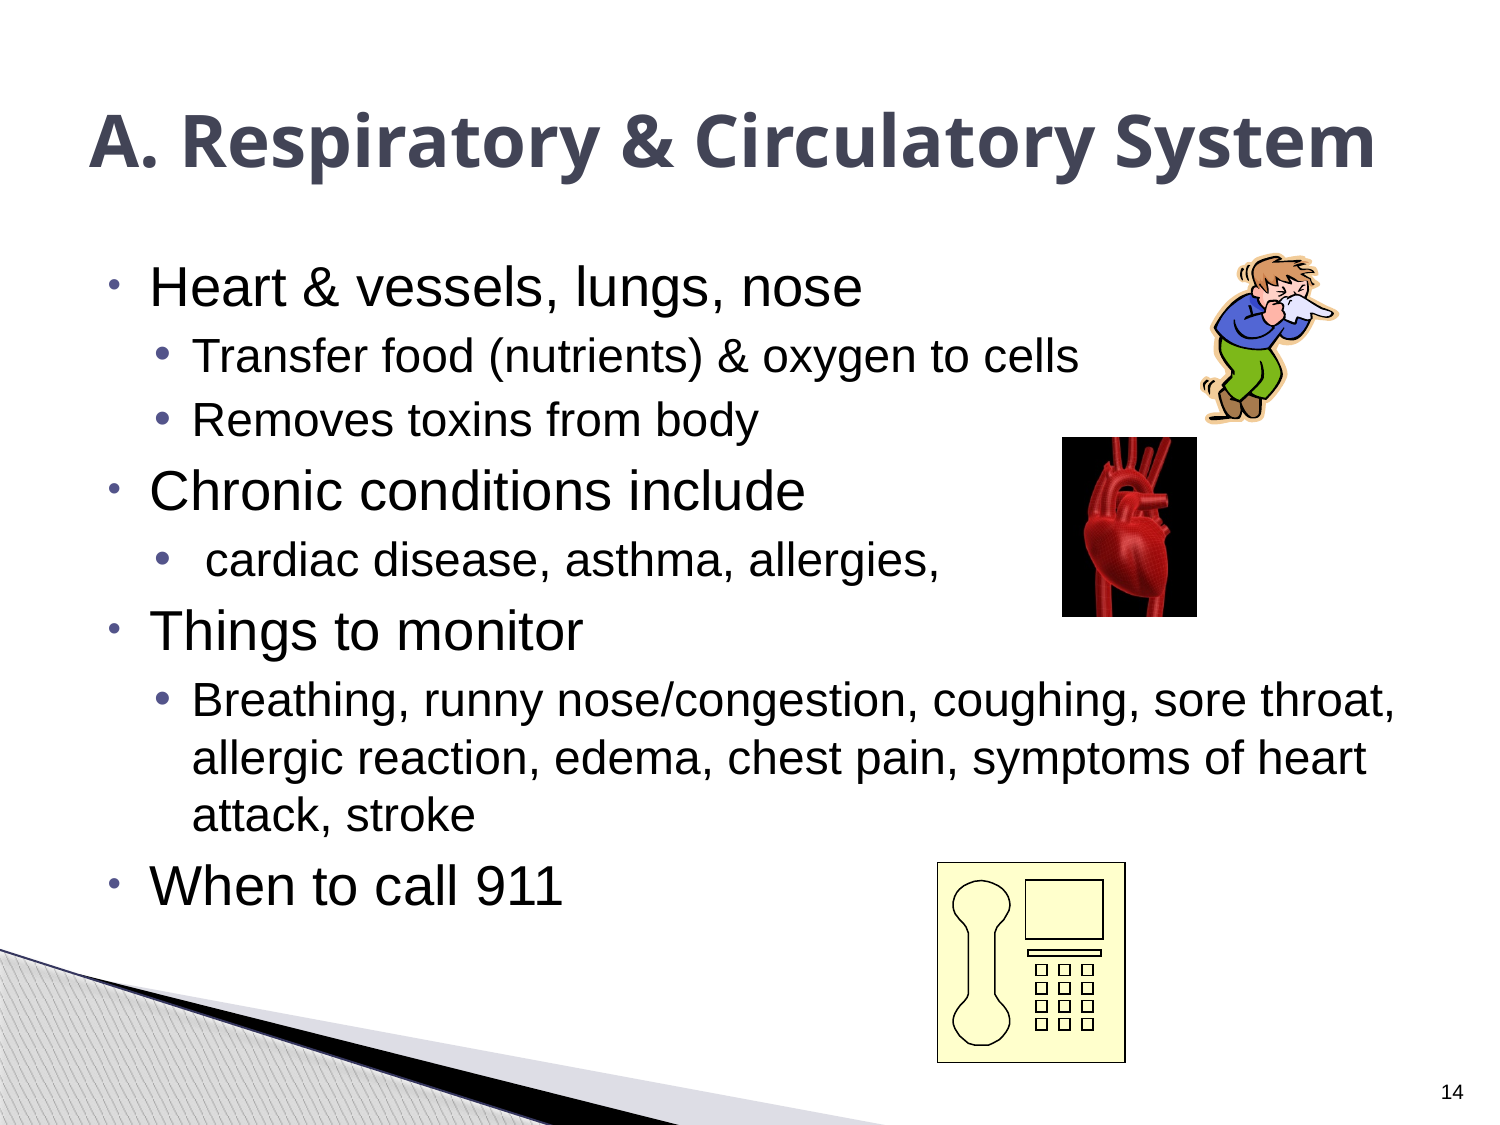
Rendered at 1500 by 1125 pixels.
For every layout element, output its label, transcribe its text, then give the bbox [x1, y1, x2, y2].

picture [1199, 249, 1343, 428]
text_box [937, 862, 1125, 1063]
title A. Respiratory & Circulatory System [75, 45, 1425, 233]
slide_number 14 [1418, 1051, 1479, 1112]
list Heart & vessels, lungs, nose Transfer food (nutrients) & oxygen to cells Removes toxins from body Chronic conditions include cardiac disease, asthma, allergies, Things to monitor Breathing, runny nose/congestion, coughing, sore throat, allergic reaction, edema, chest pain, symptoms of heart attack, stroke When to call 911 [75, 243, 1425, 986]
picture [1062, 437, 1198, 617]
